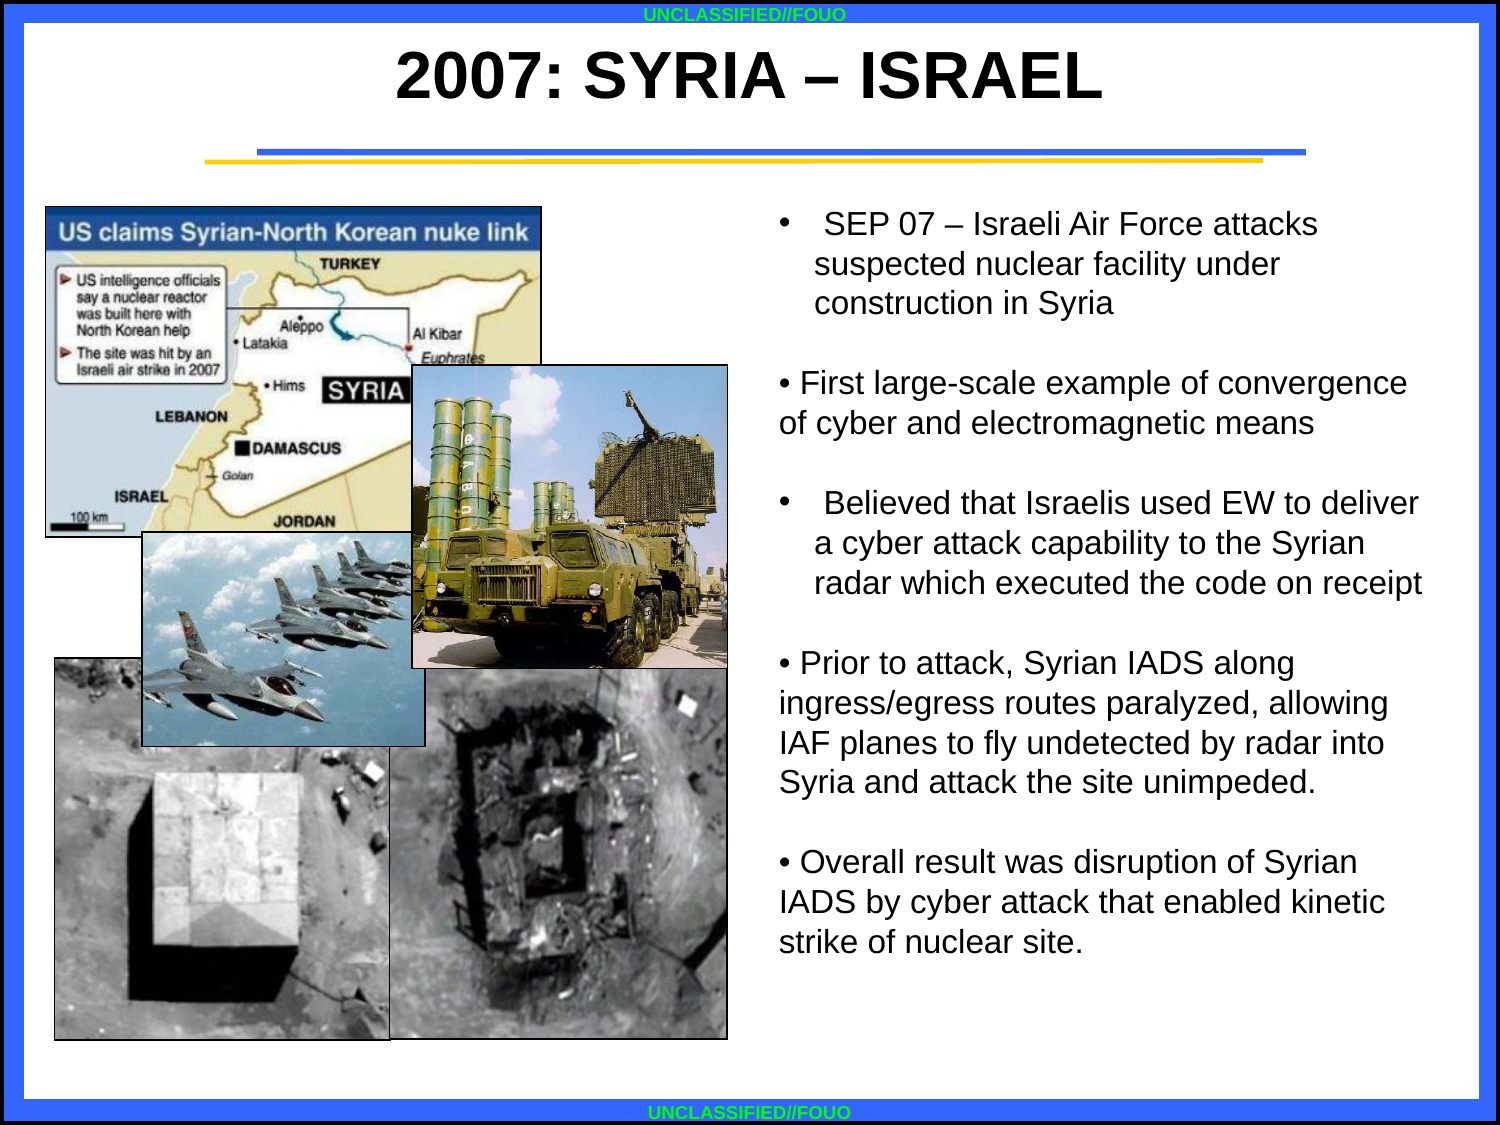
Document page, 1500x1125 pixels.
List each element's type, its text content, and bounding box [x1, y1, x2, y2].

picture [46, 207, 728, 1040]
text_box 2007: SYRIA – ISRAEL [0, 24, 1500, 120]
text_box SEP 07 – Israeli Air Force attacks suspected nuclear facility under construction in Syria • First large-scale example of convergence of cyber and electromagnetic means Believed that Israelis used EW to deliver a cyber attack capability to the Syrian radar which executed the code on receipt • Prior to attack, Syrian IADS along ingress/egress routes paralyzed, allowing IAF planes to fly undetected by radar into Syria and attack the site unimpeded. • Overall result was disruption of Syrian IADS by cyber attack that enabled kinetic strike of nuclear site. [763, 194, 1443, 968]
